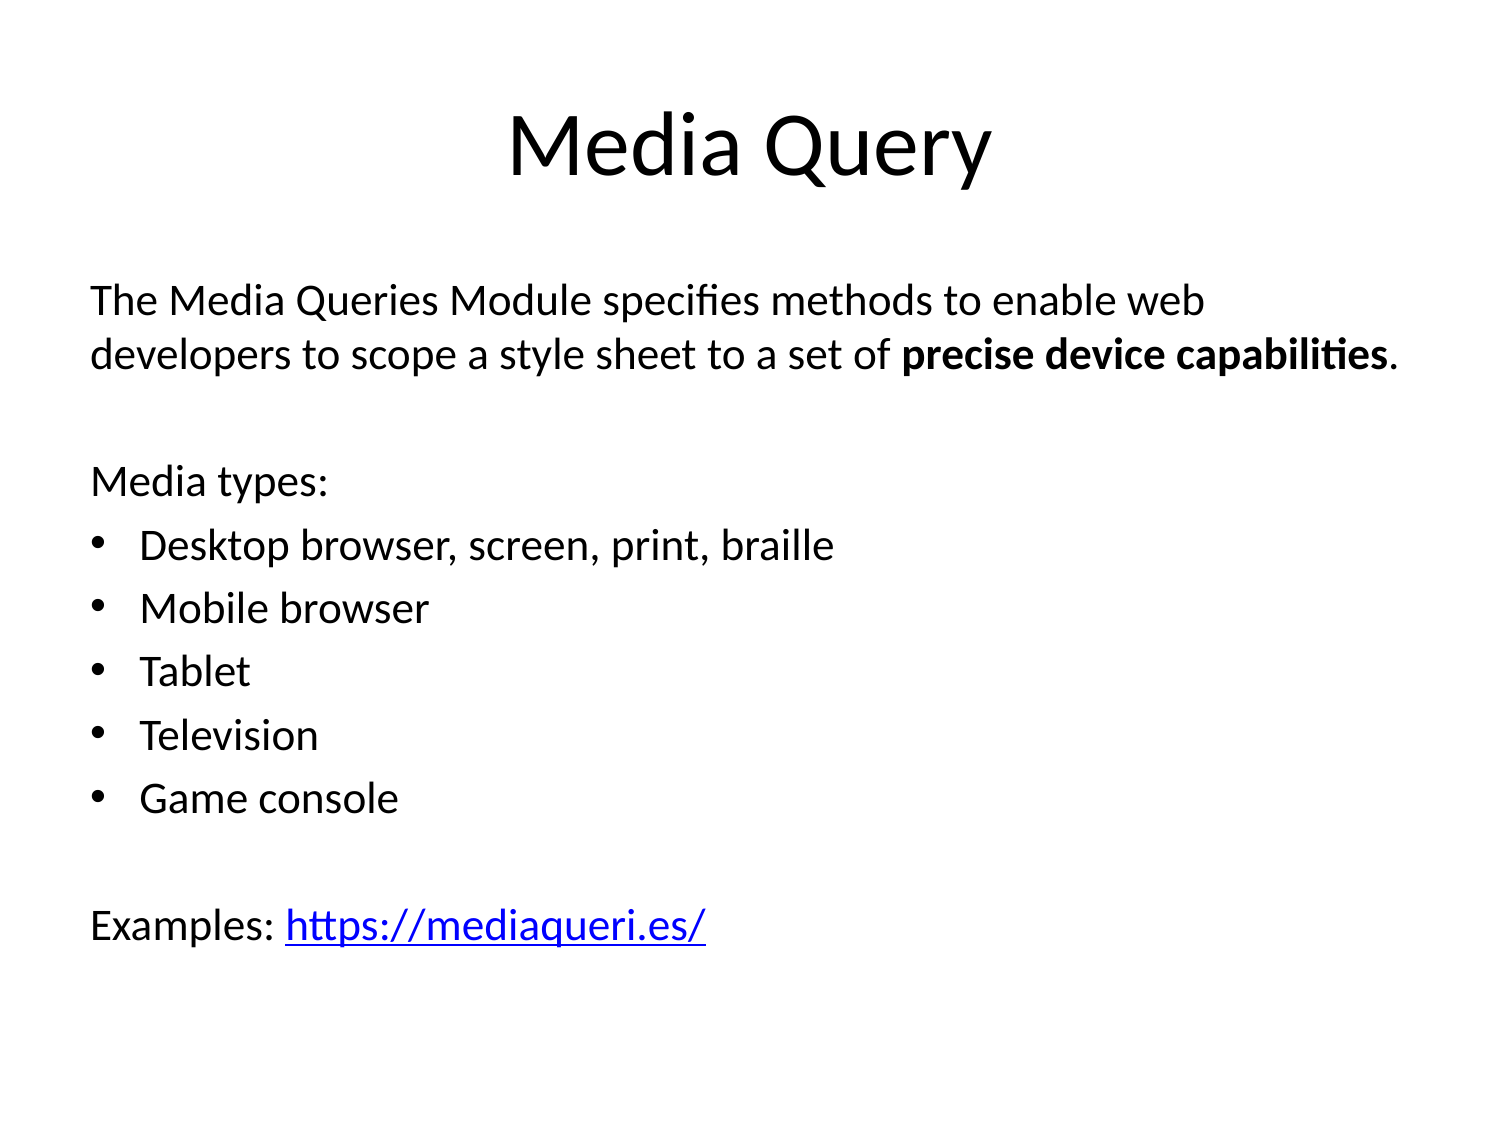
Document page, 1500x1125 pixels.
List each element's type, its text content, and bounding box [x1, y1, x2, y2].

list The Media Queries Module specifies methods to enable web developers to scope a style sheet to a set of precise device capabilities. Media types: Desktop browser, screen, print, braille Mobile browser Tablet Television Game console Examples: https://mediaqueri.es/ [75, 262, 1425, 1005]
title Media Query [75, 45, 1425, 233]
